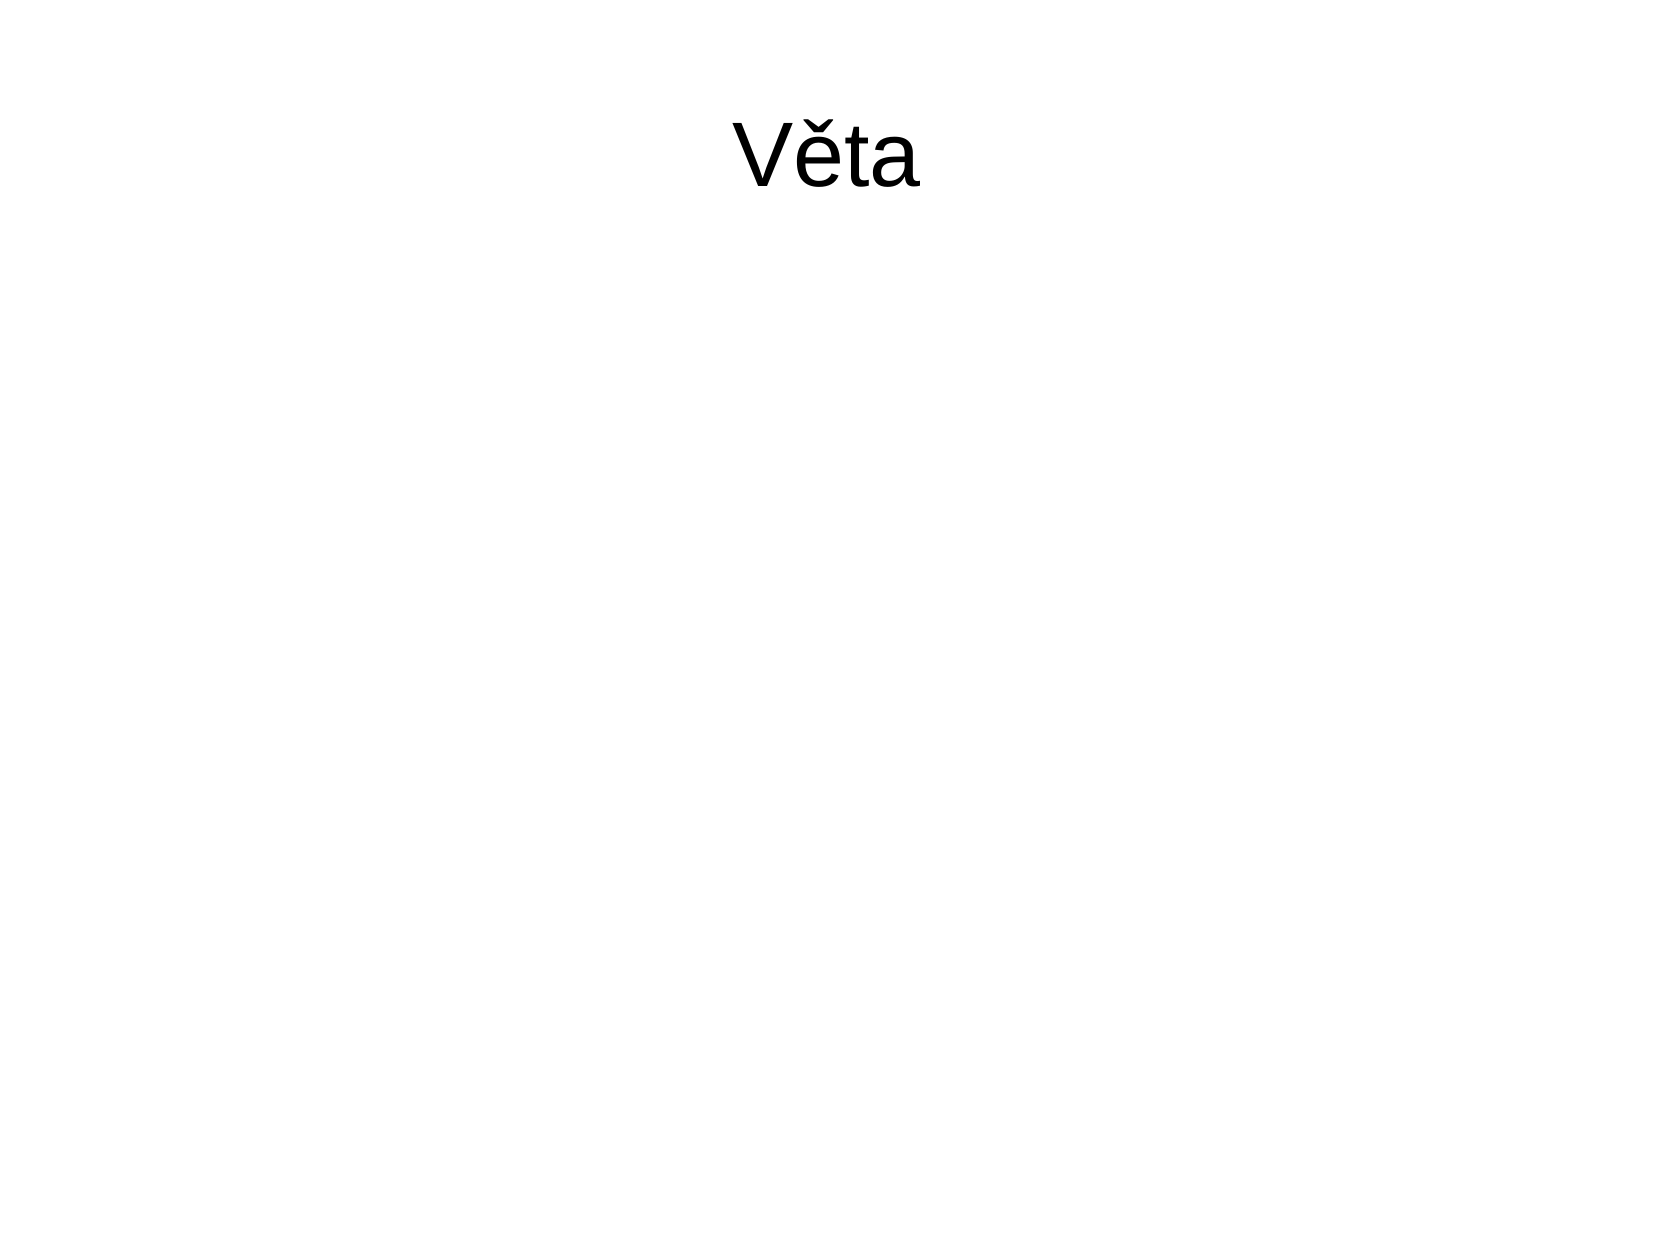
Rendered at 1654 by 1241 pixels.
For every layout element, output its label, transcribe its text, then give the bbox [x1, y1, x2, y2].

title Věta [82, 49, 1571, 257]
